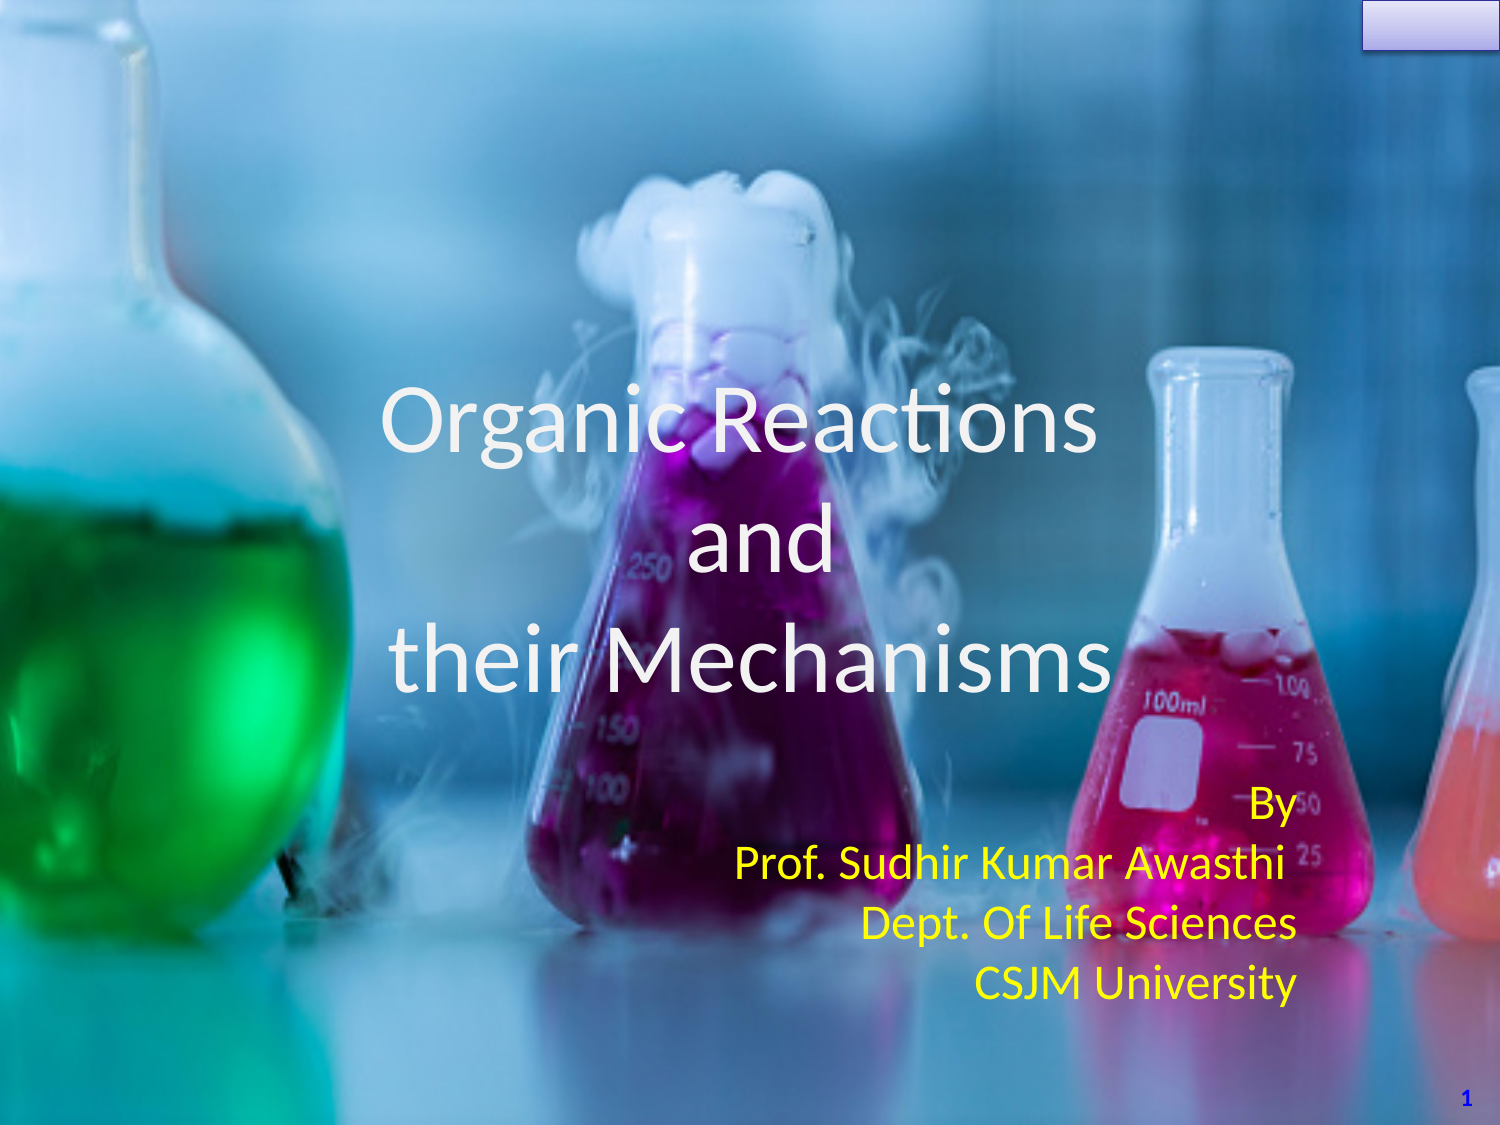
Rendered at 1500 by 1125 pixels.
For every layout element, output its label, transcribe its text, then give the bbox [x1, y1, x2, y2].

slide_number 1 [1454, 1085, 1494, 1125]
text_box By Prof. Sudhir Kumar Awasthi Dept. Of Life Sciences CSJM University [487, 762, 1313, 1018]
title Organic Reactions and their Mechanisms [15, 350, 1487, 713]
picture [1363, 1, 1499, 50]
picture [0, 0, 1500, 1125]
